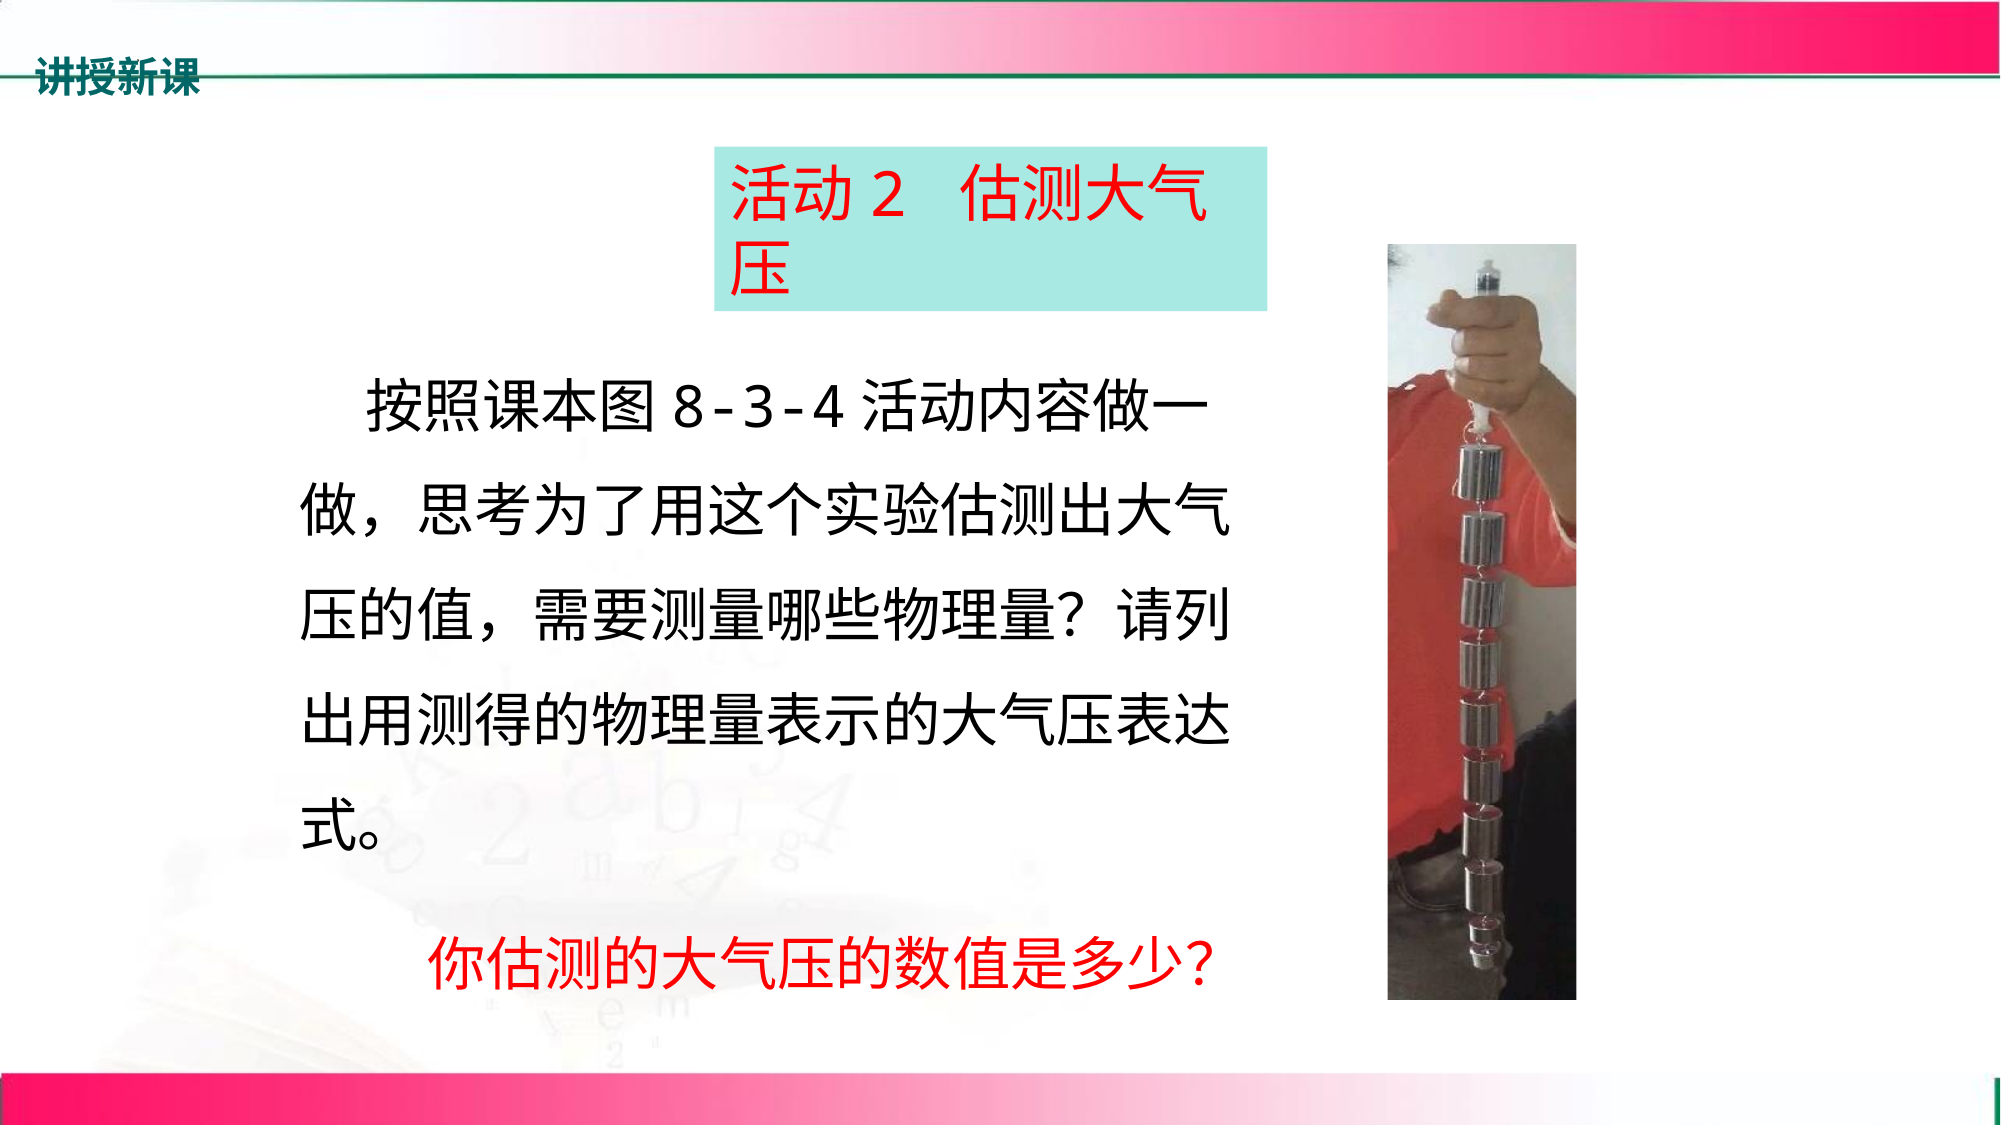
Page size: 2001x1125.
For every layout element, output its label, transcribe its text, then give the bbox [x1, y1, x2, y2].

text_box 活动2 估测大气压 [714, 146, 1268, 312]
text_box 你估测的大气压的数值是多少？ [413, 919, 1259, 1005]
text_box 按照课本图8-3-4活动内容做一做，思考为了用这个实验估测出大气压的值，需要测量哪些物理量？请列出用测得的物理量表示的大气压表达式。 [285, 326, 1268, 866]
picture [0, 0, 2001, 1125]
text_box 讲授新课 [19, 42, 232, 109]
